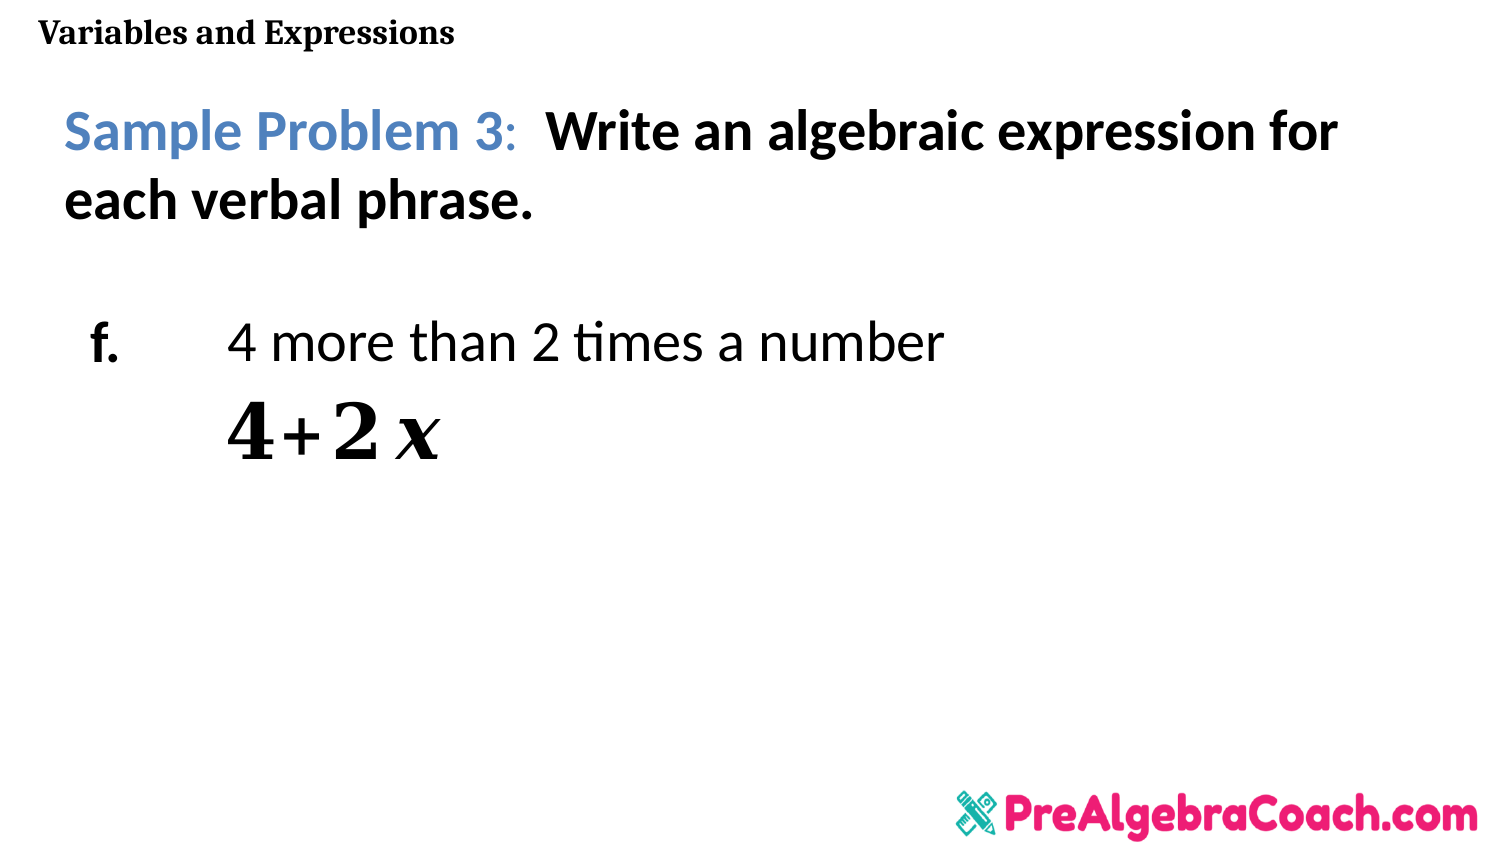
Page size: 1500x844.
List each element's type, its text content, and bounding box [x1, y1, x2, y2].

text_box Sample Problem 3: Write an algebraic expression for each verbal phrase. [49, 84, 1400, 239]
title Variables and Expressions [0, 0, 1350, 60]
text_box f. [75, 296, 137, 382]
picture [937, 783, 1500, 844]
text_box 4 more than 2 times a number [212, 295, 962, 380]
